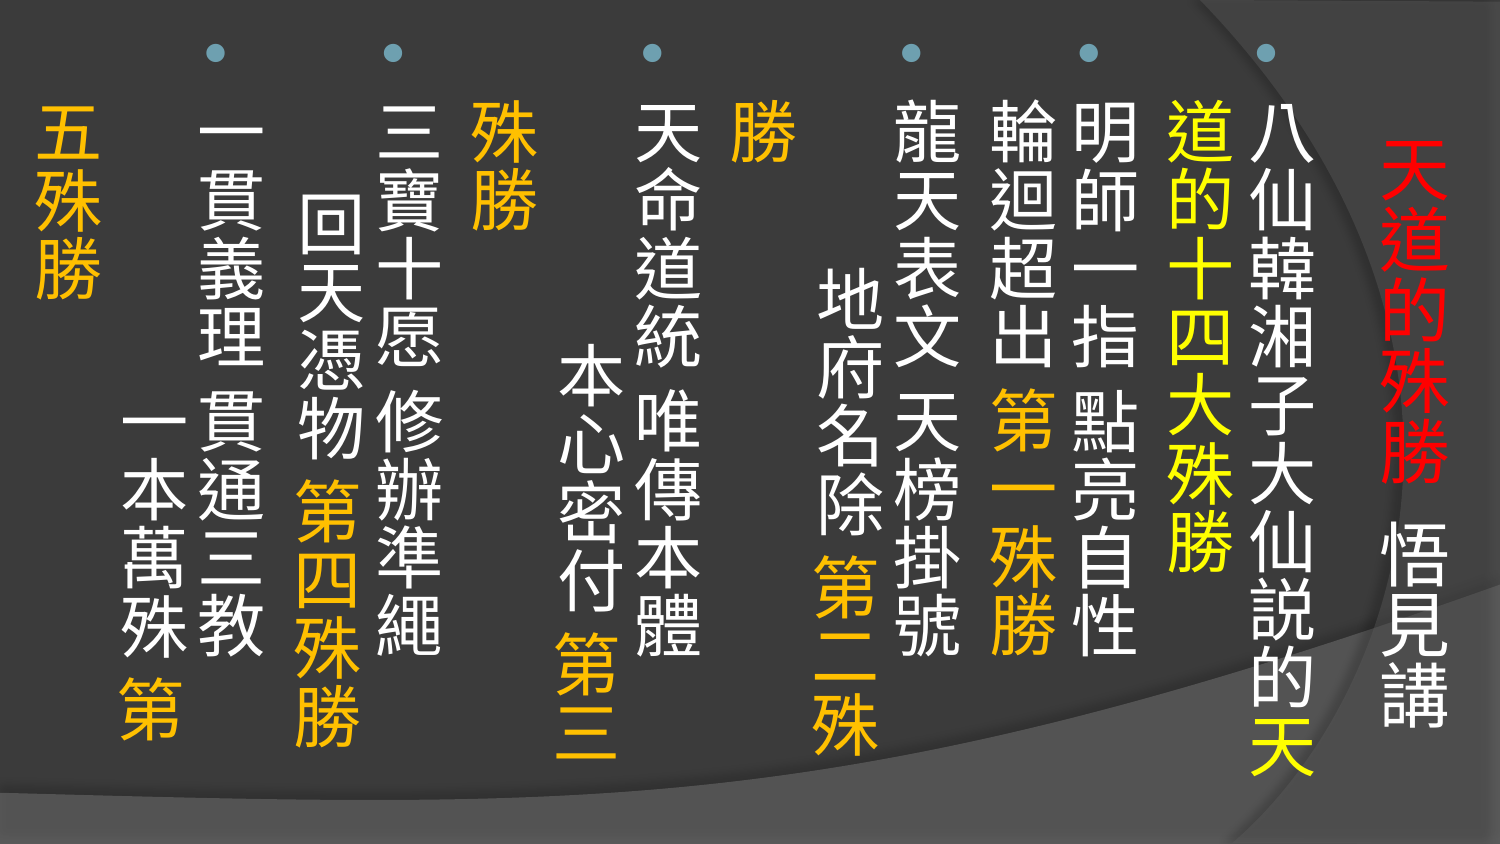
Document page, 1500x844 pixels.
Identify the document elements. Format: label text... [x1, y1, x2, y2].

title 天道的殊勝 悟見講 [1352, 20, 1473, 812]
list 八仙韓湘子大仙説的天道的十四大殊勝 明師一指 點亮自性 輪迴超出 第一殊勝 龍天表文 天榜掛號 地府名除 第二殊勝 天命道統 唯傳本體 本心密付 第三殊勝 三寶十愿 修辦準繩 回天憑物 第四殊勝 一貫義理 貫通三教 一本萬殊 第五殊勝 [17, 20, 1341, 824]
